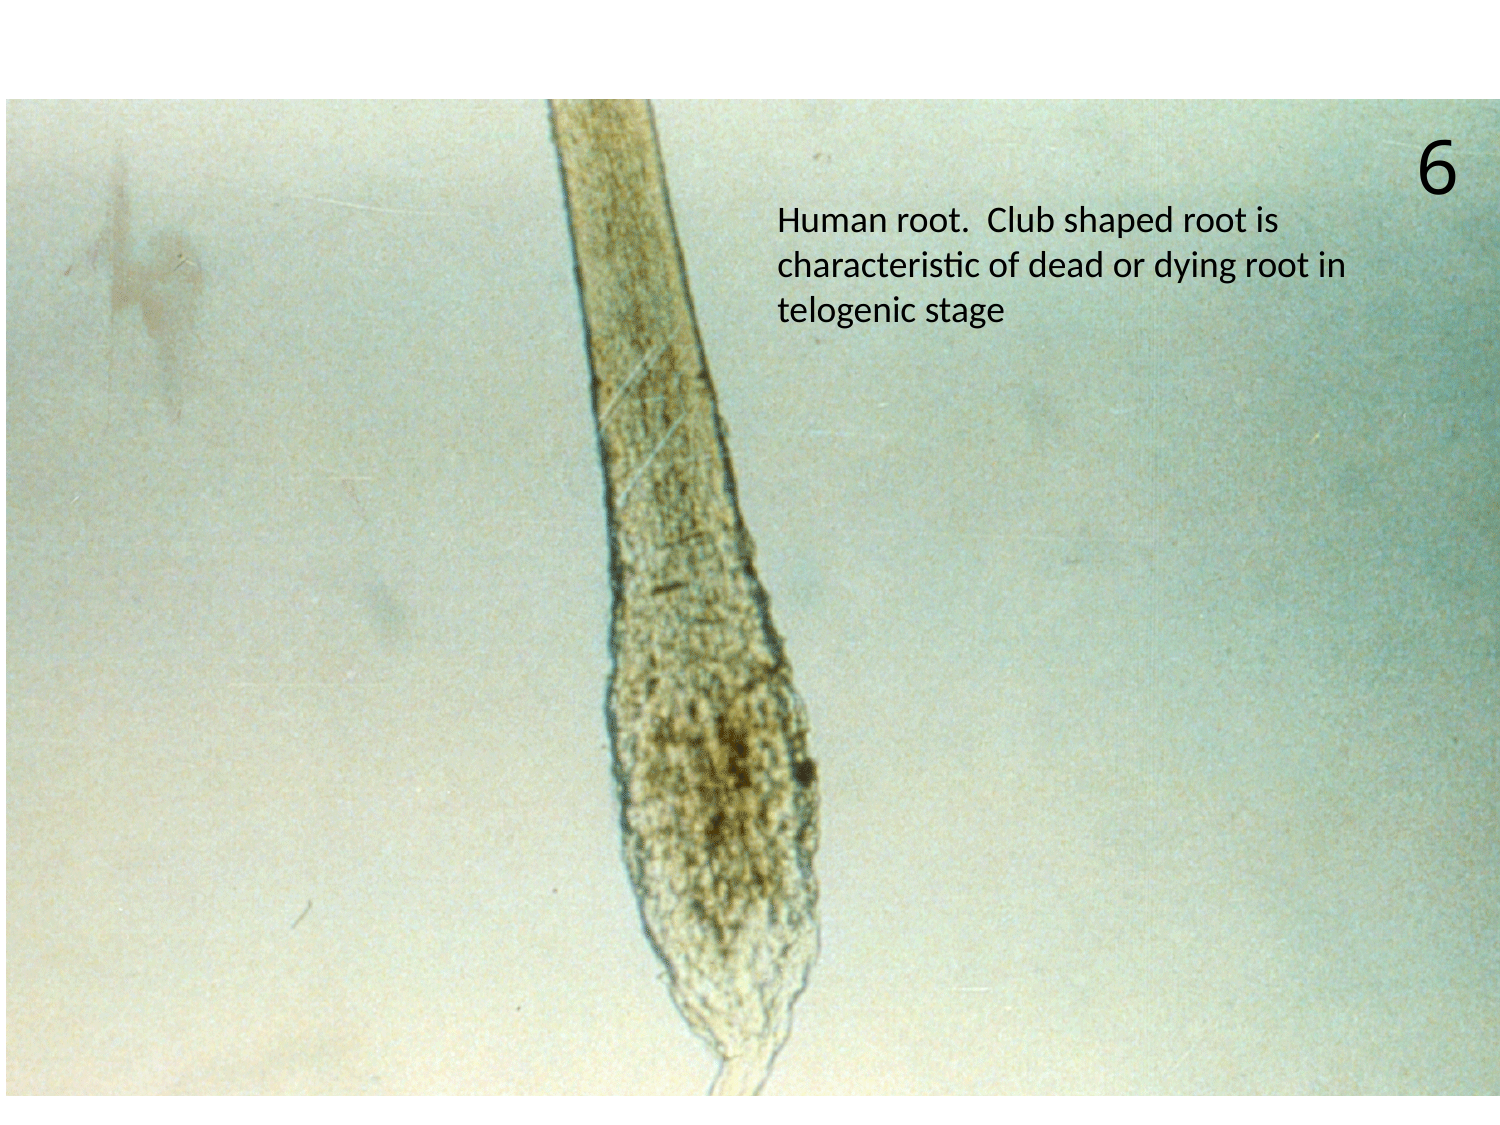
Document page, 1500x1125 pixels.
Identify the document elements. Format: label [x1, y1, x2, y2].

picture [6, 99, 1500, 1096]
